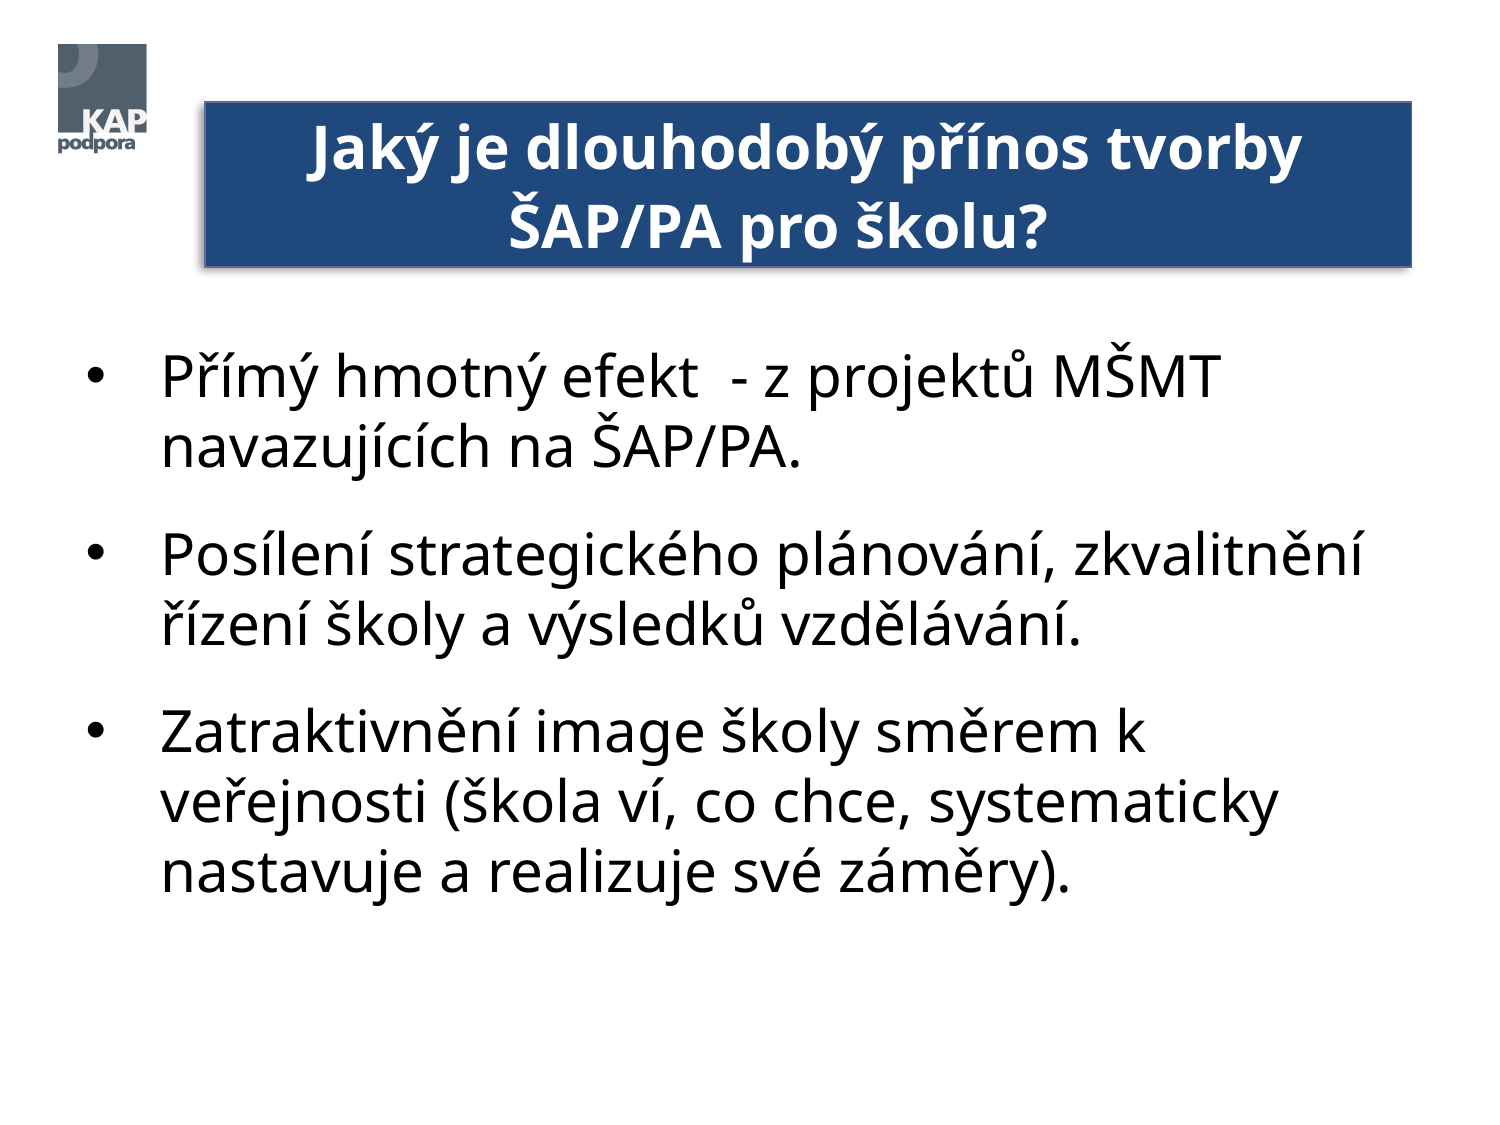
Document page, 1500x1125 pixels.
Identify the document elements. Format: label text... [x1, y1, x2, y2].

picture [0, 0, 206, 177]
text_box Přímý hmotný efekt - z projektů MŠMT navazujících na ŠAP/PA. Posílení strategického plánování, zkvalitnění řízení školy a výsledků vzdělávání. Zatraktivnění image školy směrem k veřejnosti (škola ví, co chce, systematicky nastavuje a realizuje své záměry). [70, 331, 1412, 1029]
text_box Jaký je dlouhodobý přínos tvorby ŠAP/PA pro školu? [204, 101, 1412, 268]
